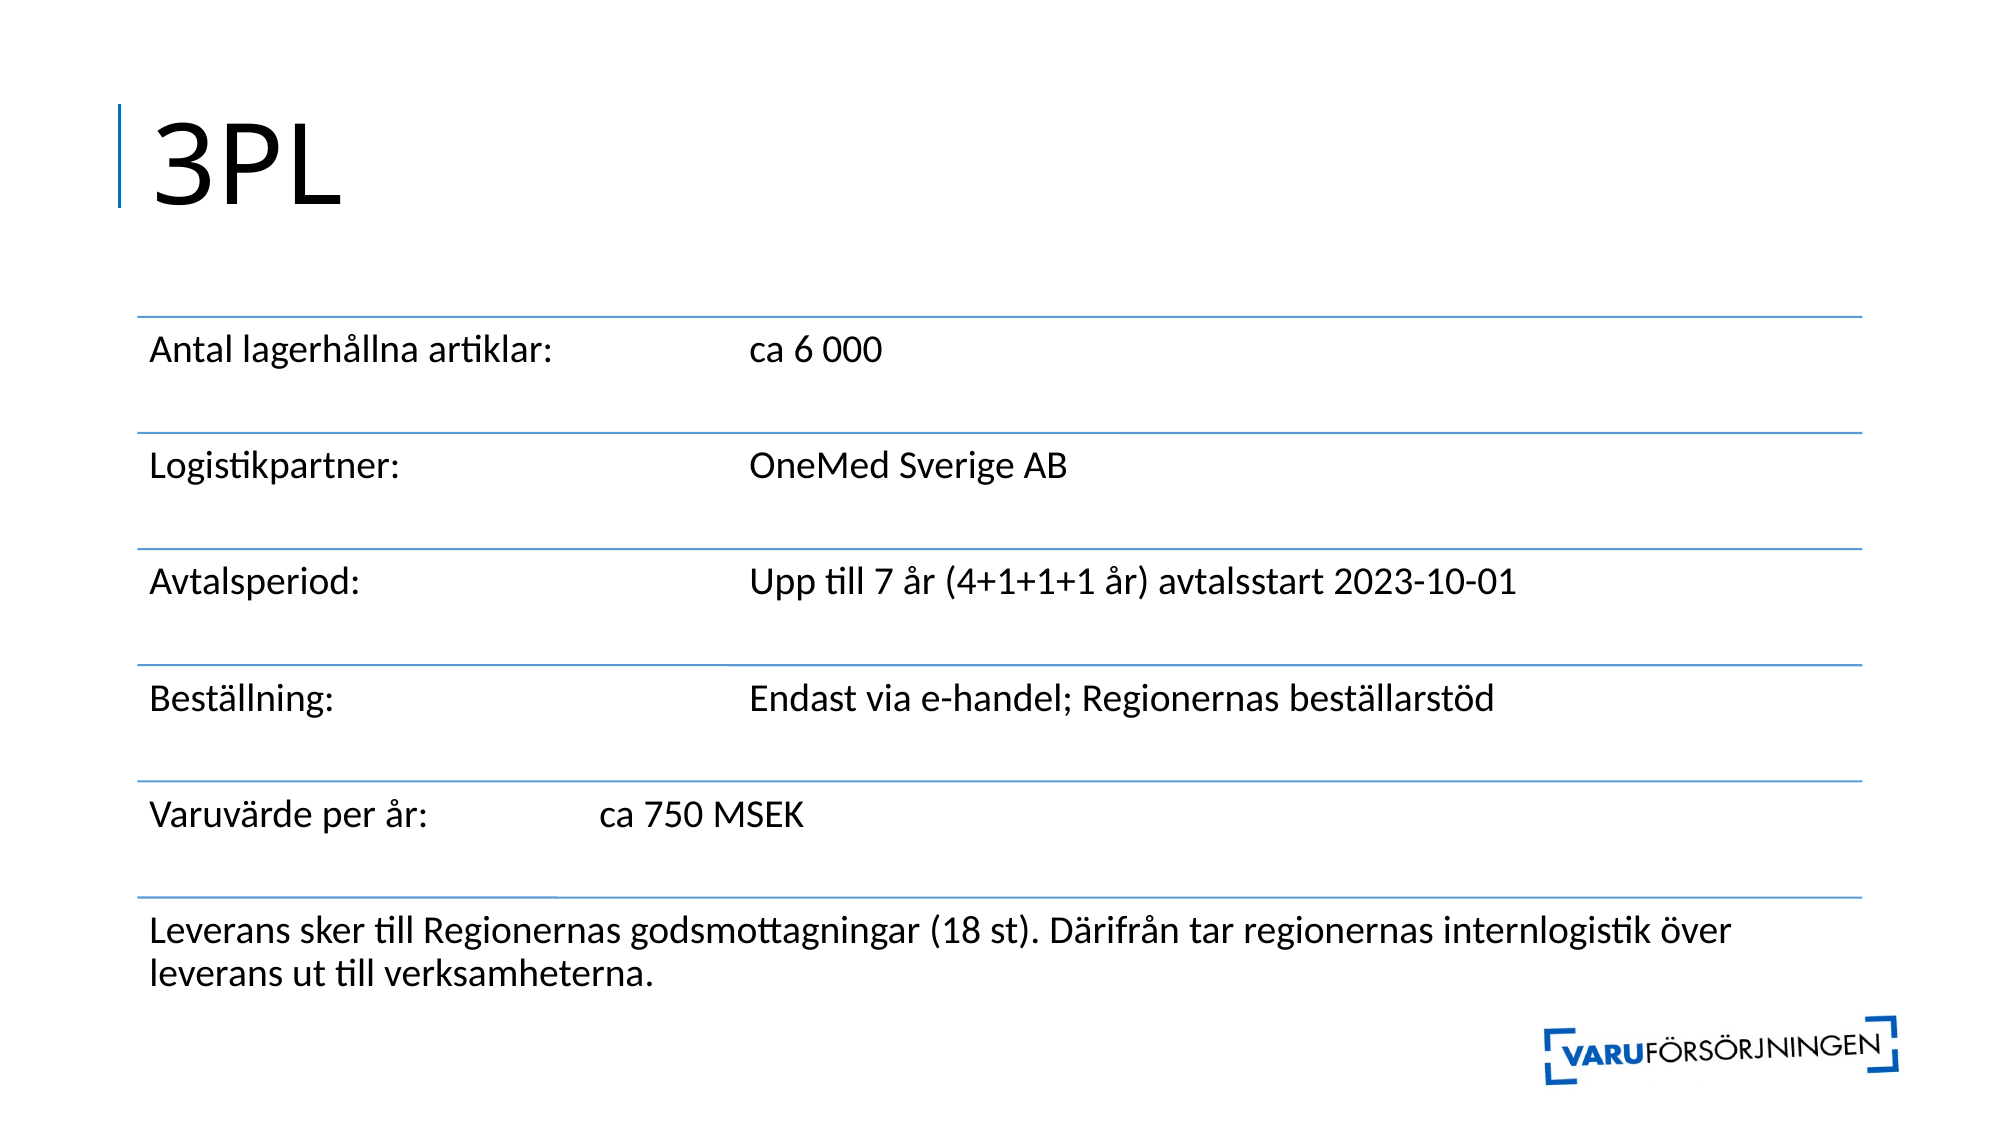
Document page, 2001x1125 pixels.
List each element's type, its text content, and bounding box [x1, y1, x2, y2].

title 3PL [137, 59, 1863, 278]
picture [1542, 1013, 1900, 1089]
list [137, 316, 1863, 1014]
